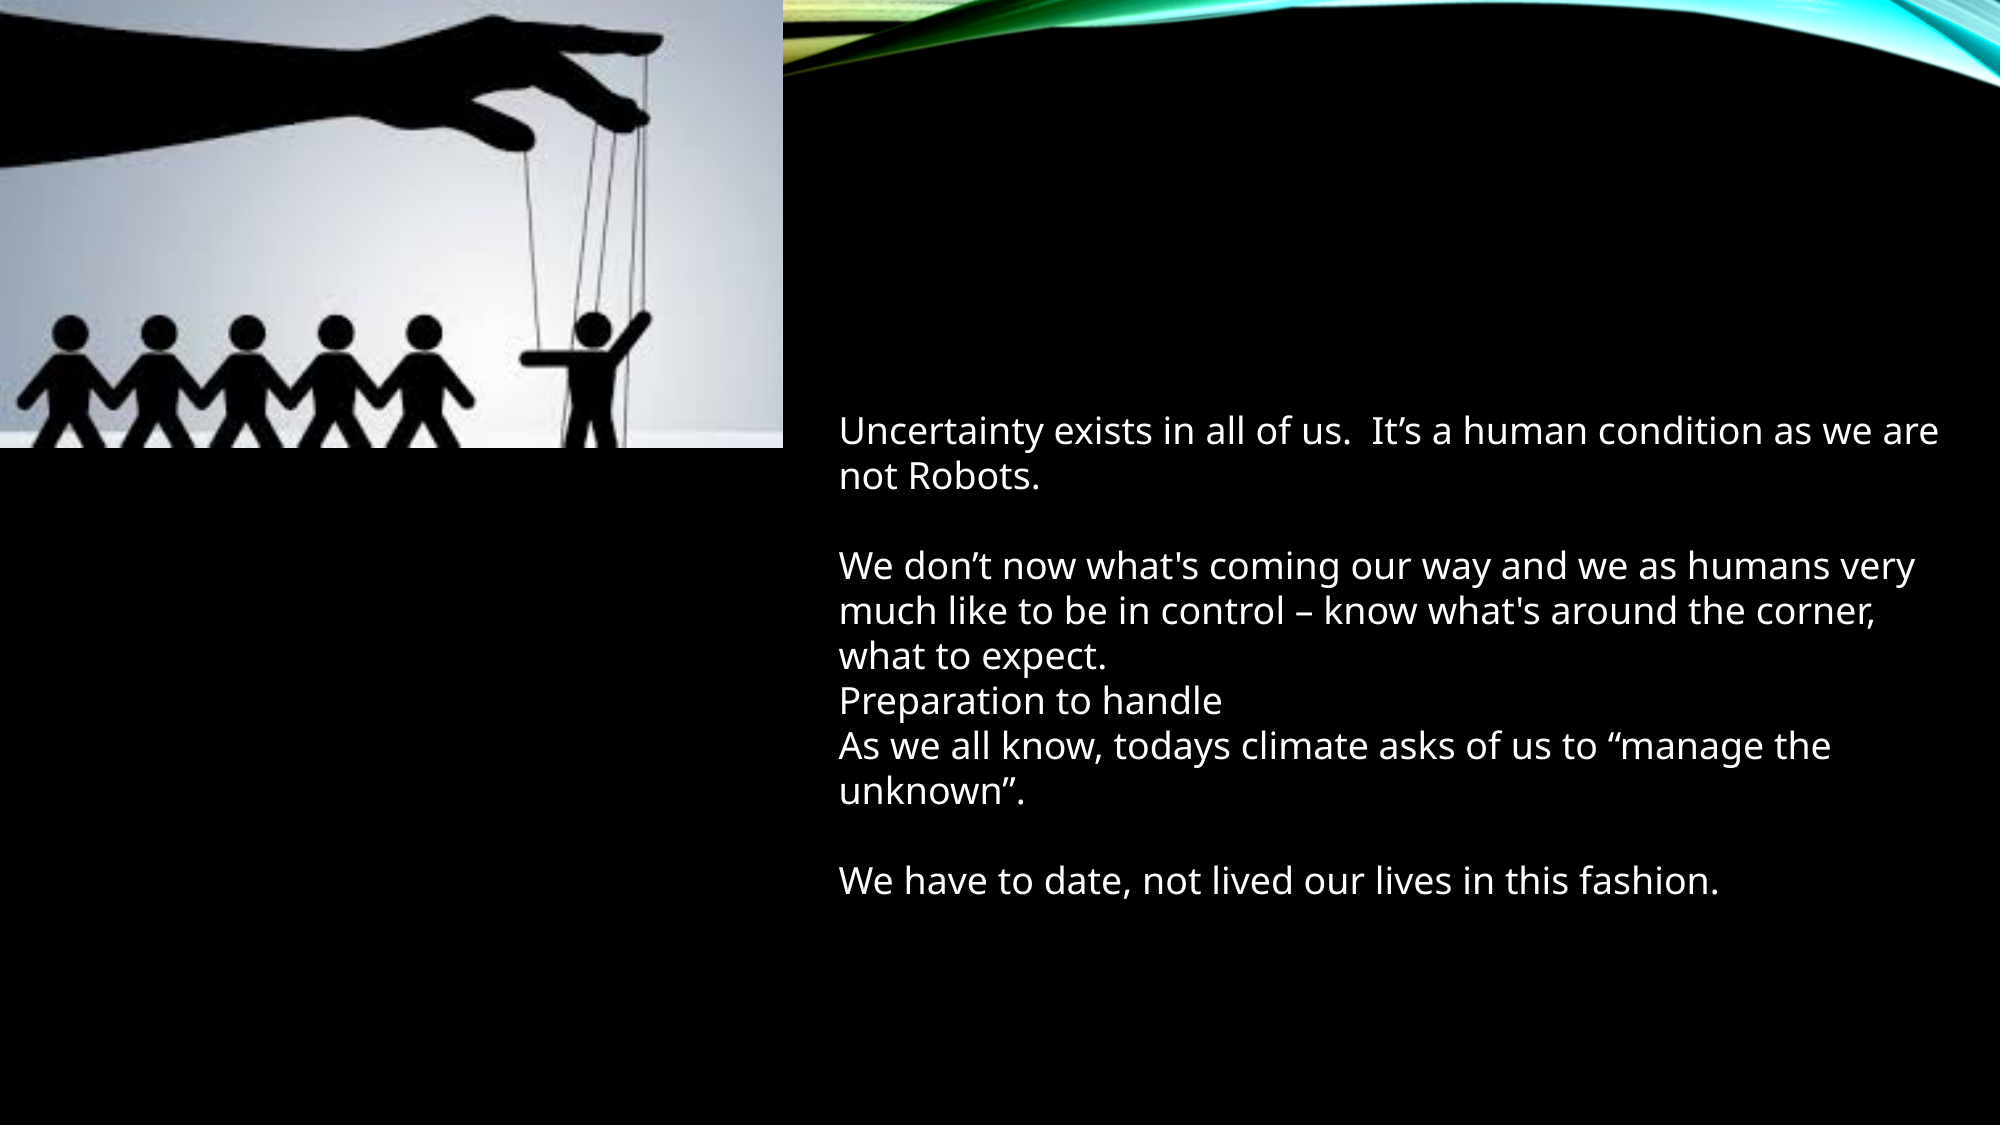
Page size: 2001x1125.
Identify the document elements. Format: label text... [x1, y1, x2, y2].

text_box Uncertainty exists in all of us. It’s a human condition as we are not Robots. We don’t now what's coming our way and we as humans very much like to be in control – know what's around the corner, what to expect. Preparation to handle As we all know, todays climate asks of us to “manage the unknown”. We have to date, not lived our lives in this fashion. [823, 399, 1969, 1125]
picture [0, 0, 2000, 448]
